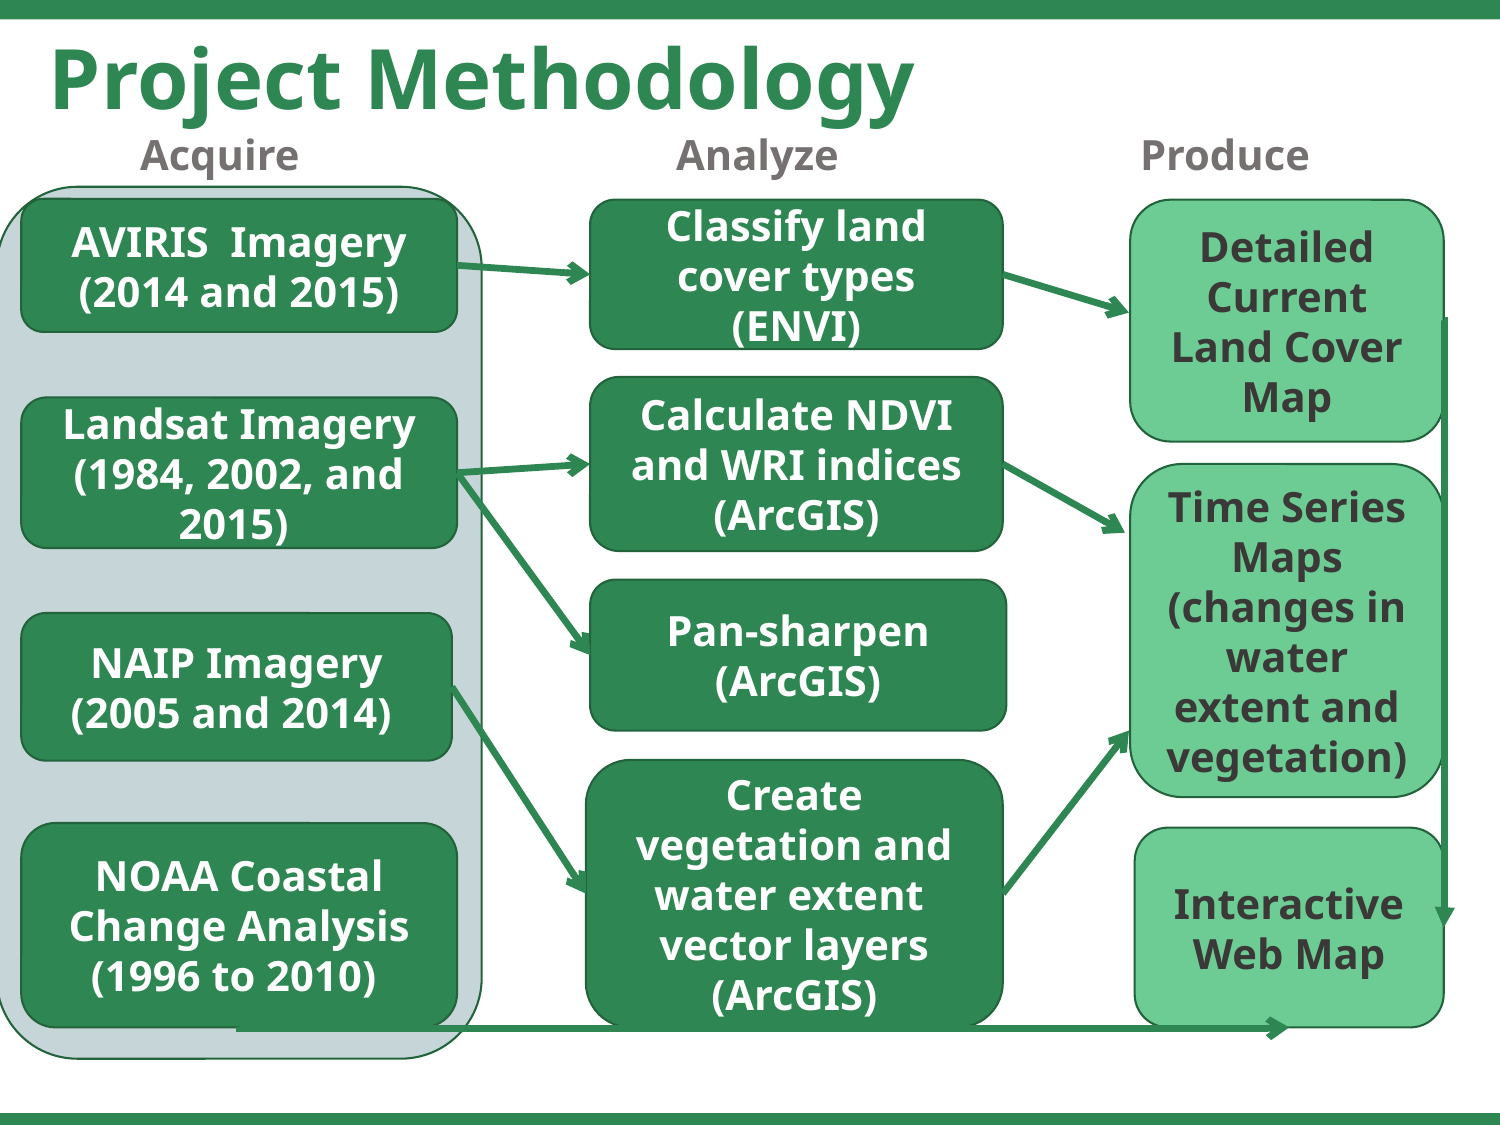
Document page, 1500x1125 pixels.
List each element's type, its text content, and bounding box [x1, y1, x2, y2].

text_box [1002, 463, 1125, 533]
text_box Create vegetation and water extent vector layers (ArcGIS) [584, 758, 764, 1025]
text_box Pan-sharpen (ArcGIS) [767, 578, 1008, 732]
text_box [1002, 274, 1129, 313]
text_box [1002, 730, 1129, 894]
text_box Time Series Maps (changes in water extent and vegetation) [1129, 462, 1441, 799]
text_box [457, 472, 591, 656]
text_box NOAA Coastal Change Analysis (1996 to 2010) [20, 821, 459, 1029]
text_box Create vegetation and water extent vector layers (ArcGIS) [767, 758, 1004, 1025]
text_box Interactive Web Map [1133, 826, 1445, 1029]
text_box Detailed Current Land Cover Map [1129, 198, 1445, 443]
list Project Methodology [0, 23, 965, 136]
text_box Acquire Analyze Produce [7, 121, 1450, 186]
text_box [457, 265, 591, 275]
text_box Classify land cover types (ENVI) [588, 198, 1004, 351]
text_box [457, 463, 591, 472]
text_box Calculate NDVI and WRI indices (ArcGIS) [589, 375, 1004, 553]
text_box Pan-sharpen (ArcGIS) [589, 578, 764, 732]
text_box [451, 686, 586, 894]
text_box Landsat Imagery (1984, 2002, and 2015) [20, 396, 459, 550]
text_box AVIRIS Imagery (2014 and 2015) [20, 197, 459, 333]
text_box [0, 186, 483, 1060]
text_box NAIP Imagery (2005 and 2014) [20, 611, 453, 762]
